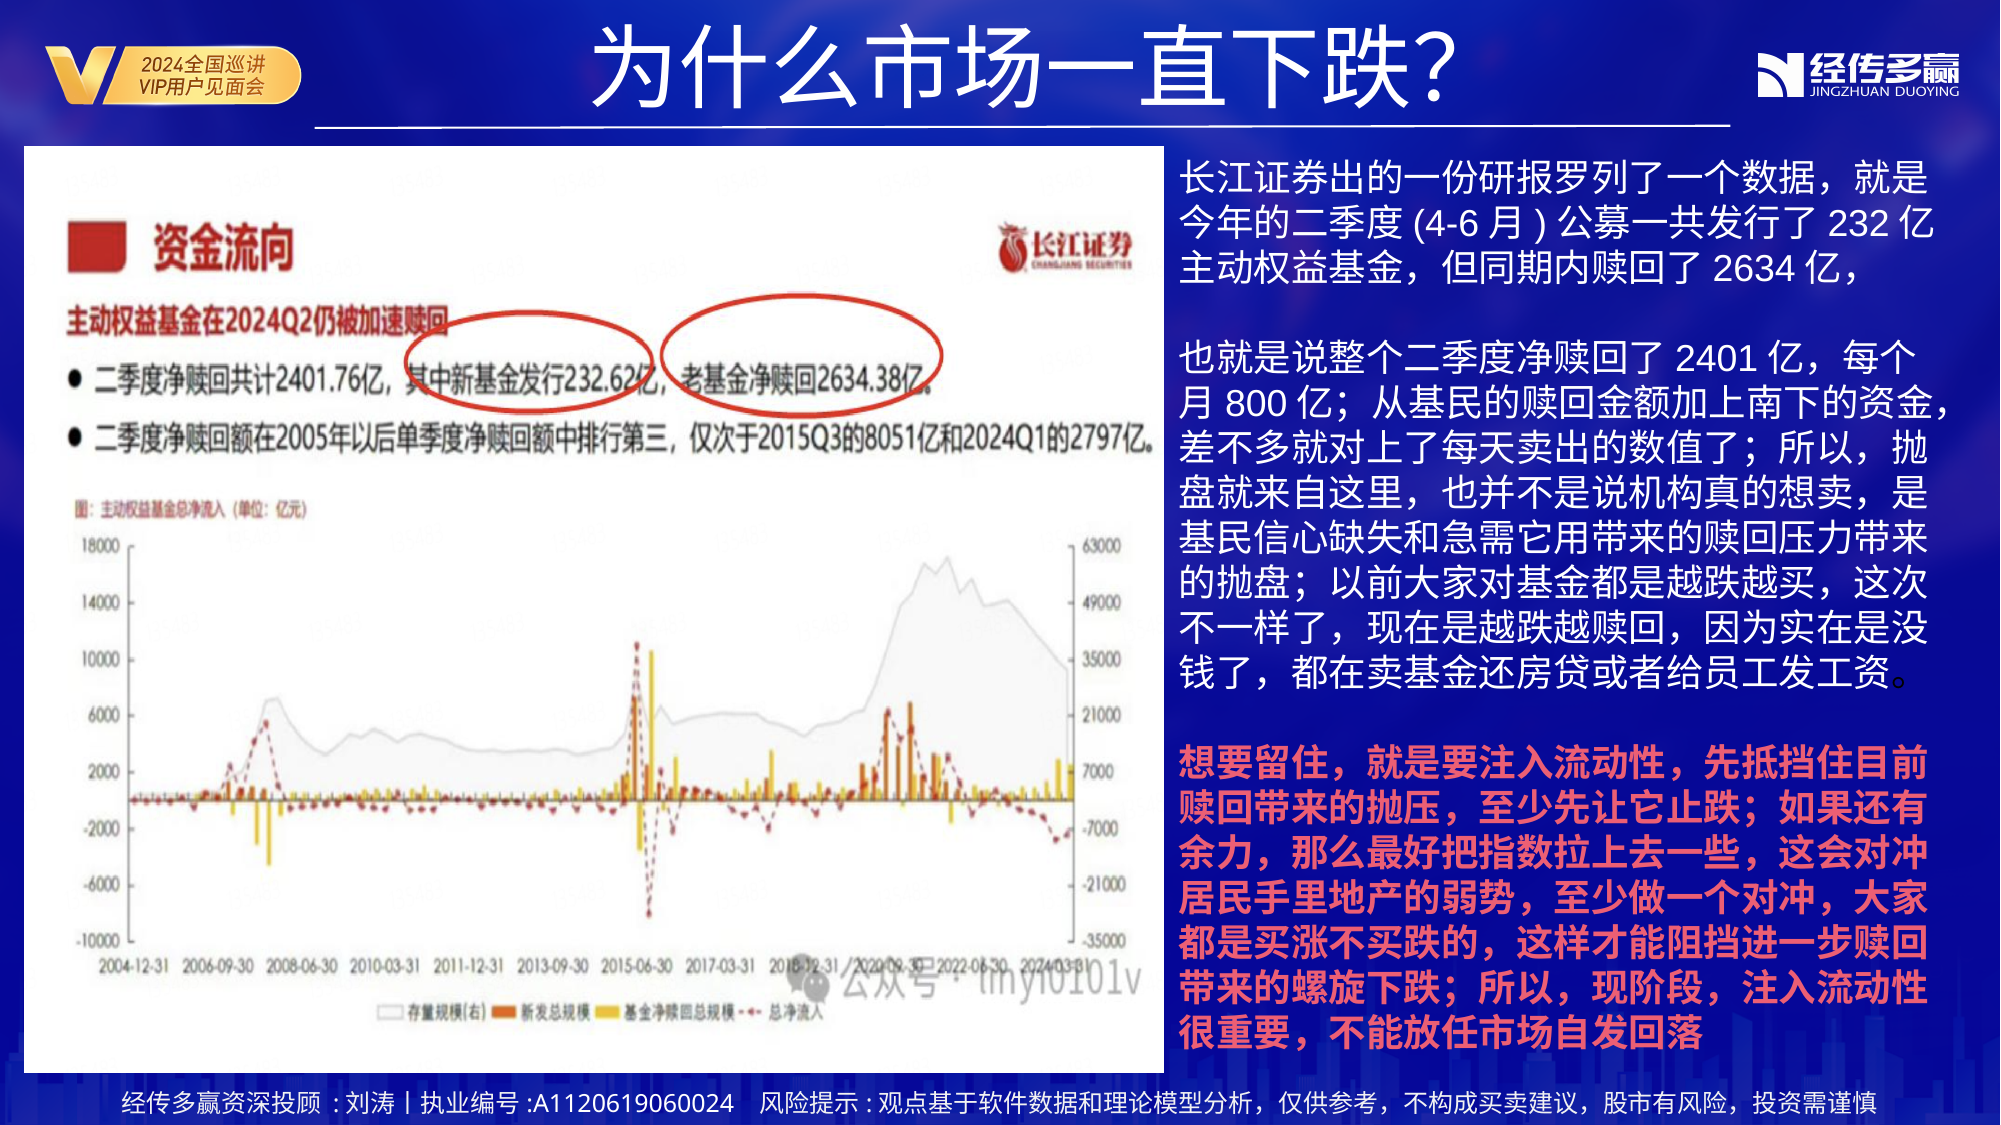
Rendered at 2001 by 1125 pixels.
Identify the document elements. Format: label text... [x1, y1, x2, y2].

text_box 经传多赢资深投顾 :刘涛丨执业编号:A1120619060024 风险提示:观点基于软件数据和理论模型分析，仅供参考，不构成买卖建议，股市有风险，投资需谨慎 [102, 1079, 1898, 1125]
picture [0, 0, 2000, 1125]
text_box 长江证券出的一份研报罗列了一个数据，就是今年的二季度(4-6月)公募一共发行了232亿主动权益基金，但同期内赎回了2634亿， 也就是说整个二季度净赎回了2401亿，每个月800亿；从基民的赎回金额加上南下的资金，差不多就对上了每天卖出的数值了；所以，抛盘就来自这里，也并不是说机构真的想卖，是基民信心缺失和急需它用带来的赎回压力带来的抛盘；以前大家对基金都是越跌越买，这次不一样了，现在是越跌越赎回，因为实在是没钱了，都在卖基金还房贷或者给员工发工资。 想要留住，就是要注入流动性，先抵挡住目前赎回带来的抛压，至少先让它止跌；如果还有余力，那么最好把指数拉上去一些，这会对冲居民手里地产的弱势，至少做一个对冲，大家都是买涨不买跌的，这样才能阻挡进一步赎回带来的螺旋下跌；所以，现阶段，注入流动性很重要，不能放任市场自发回落 [1163, 146, 1969, 1125]
text_box 为什么市场一直下跌？ [536, 2, 1464, 128]
